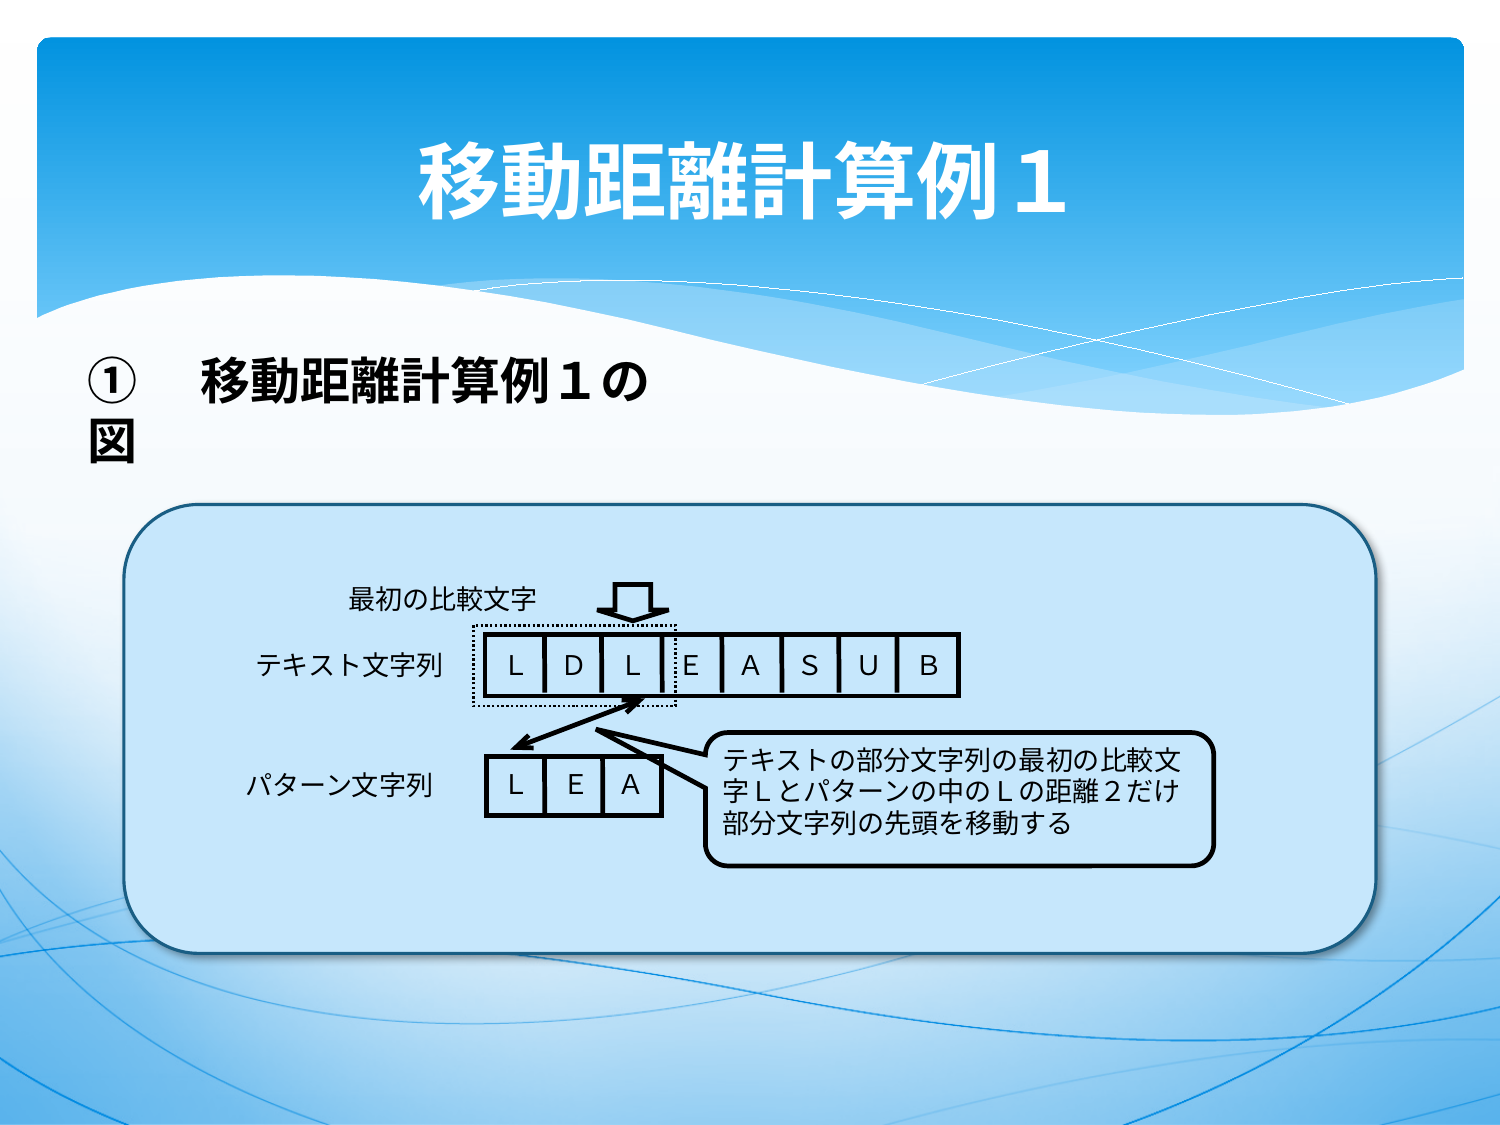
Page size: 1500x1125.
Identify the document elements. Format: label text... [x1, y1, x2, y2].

text_box 最初の比較文字 [348, 584, 538, 616]
text_box ① 移動距離計算例１の図 [73, 341, 705, 477]
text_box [515, 699, 640, 749]
text_box [597, 584, 669, 621]
title 移動距離計算例１ [75, 103, 1425, 256]
text_box [122, 503, 1378, 955]
text_box Ｅ [677, 650, 705, 683]
text_box [486, 756, 662, 816]
text_box Ａ [617, 769, 645, 801]
text_box テキスト文字列 [255, 650, 444, 683]
text_box Ｌ [502, 769, 530, 801]
text_box Ａ [737, 650, 765, 683]
text_box Ｕ [855, 650, 883, 683]
text_box [1196, 839, 1224, 872]
text_box パターン文字列 [245, 770, 434, 802]
text_box [473, 625, 676, 707]
text_box Ｂ [915, 650, 943, 683]
text_box Ｅ [562, 769, 590, 801]
text_box [642, 732, 1214, 866]
text_box [676, 634, 959, 697]
text_box Ｓ [796, 650, 824, 683]
